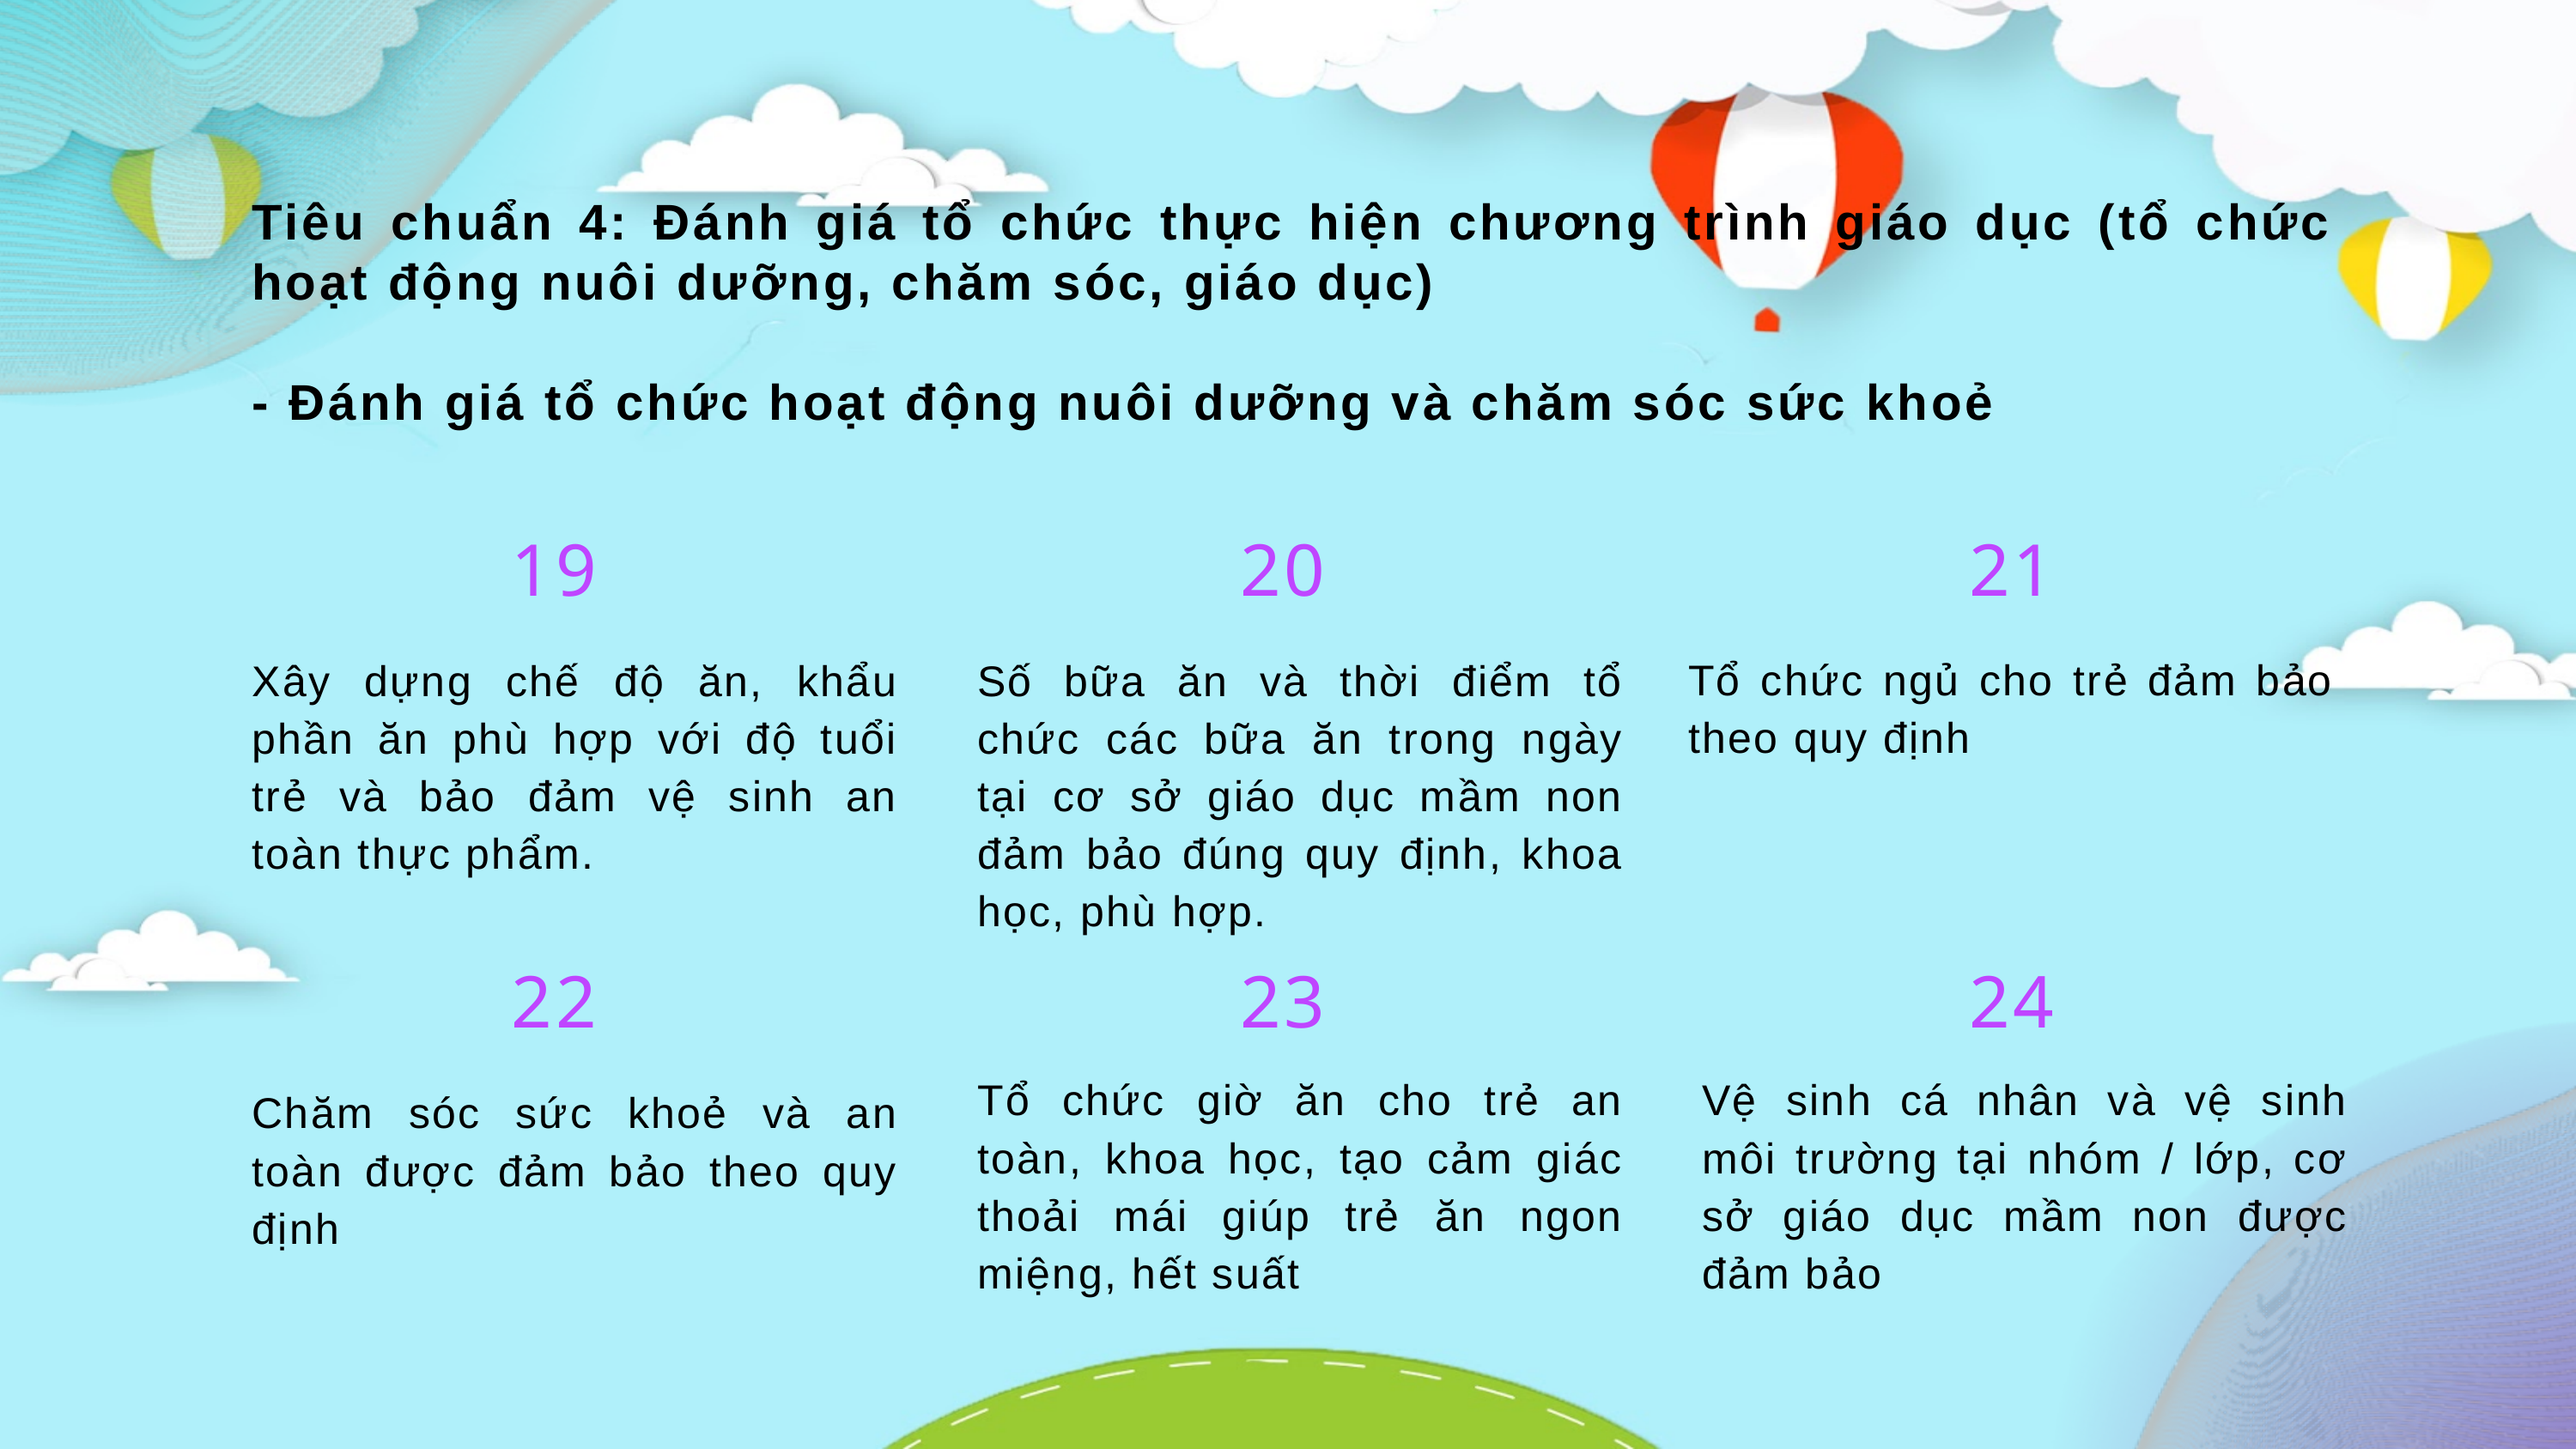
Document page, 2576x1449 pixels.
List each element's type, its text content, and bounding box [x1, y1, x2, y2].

picture [0, 0, 2576, 1449]
text_box Tiêu chuẩn 4: Đánh giá tổ chức thực hiện chương trình giáo dục (tổ chức hoạt động nuôi dưỡng, chăm sóc, giáo dục) [700, 189, 2336, 310]
text_box Xây dựng chế độ ăn, khẩu phần ăn phù hợp với độ tuổi trẻ và bảo đảm vệ sinh an toàn thực phẩm. [252, 647, 899, 878]
text_box Vệ sinh cá nhân và vệ sinh môi trường tại nhóm / lớp, cơ sở giáo dục mầm non được đảm bảo [1702, 1066, 1983, 1298]
text_box - Đánh giá tổ chức hoạt động nuôi dưỡng và chăm sóc sức khoẻ [700, 340, 2229, 431]
text_box Tổ chức ngủ cho trẻ đảm bảo theo quy định [1688, 646, 2336, 762]
text_box 24 [1922, 942, 2101, 1042]
text_box 21 [1922, 510, 2101, 610]
text_box 23 [1193, 942, 1373, 1042]
text_box 20 [1193, 510, 1373, 610]
text_box Chăm sóc sức khoẻ và an toàn được đảm bảo theo quy định [252, 1079, 899, 1253]
text_box 22 [465, 942, 644, 1042]
text_box 19 [465, 510, 644, 610]
text_box Tổ chức giờ ăn cho trẻ an toàn, khoa học, tạo cảm giác thoải mái giúp trẻ ăn ngon miệng, hết suất [977, 1066, 1625, 1298]
text_box Số bữa ăn và thời điểm tổ chức các bữa ăn trong ngày tại cơ sở giáo dục mầm non đảm bảo đúng quy định, khoa học, phù hợp. [977, 647, 1625, 936]
